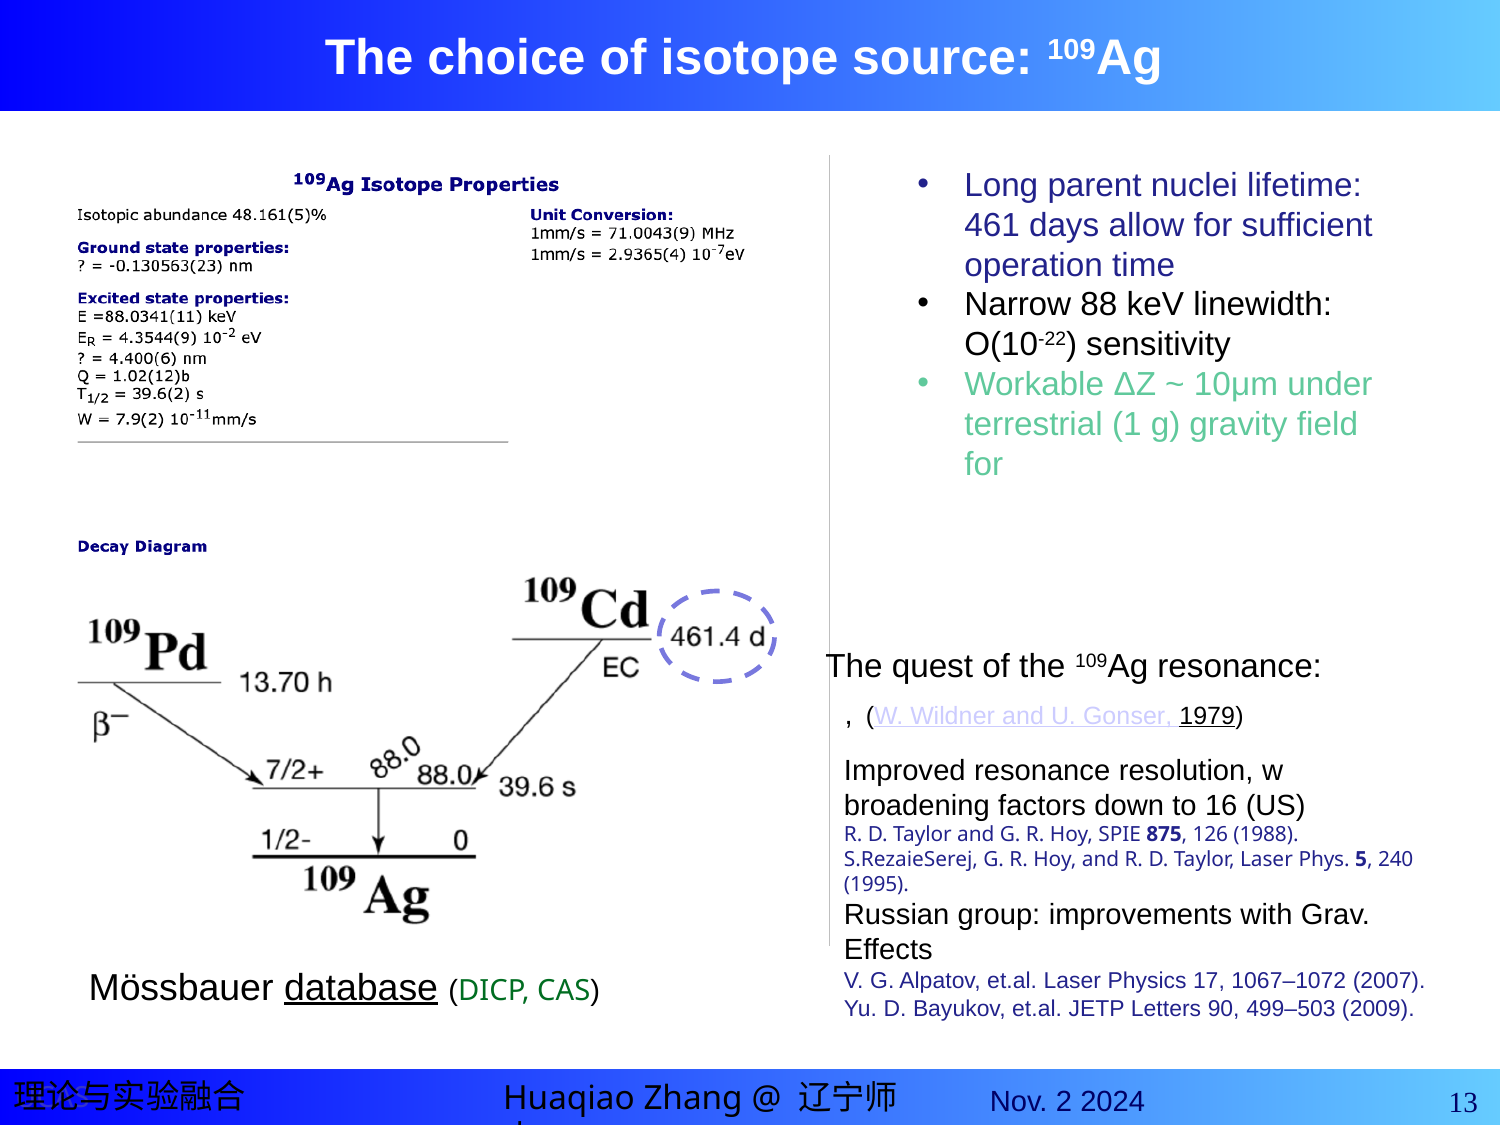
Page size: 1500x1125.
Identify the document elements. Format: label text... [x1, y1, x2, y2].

slide_number 13 [1318, 1075, 1494, 1125]
text_box Improved resonance resolution, w broadening factors down to 16 (US) R. D. Taylor and G. R. Hoy, SPIE 875, 126 (1988). S.RezaieSerej, G. R. Hoy, and R. D. Taylor, Laser Phys. 5, 240 (1995). Russian group: improvements with Grav. Effects V. G. Alpatov, et.al. Laser Physics 17, 1067–1072 (2007). Yu. D. Bayukov, et.al. JETP Letters 90, 499–503 (2009). [829, 743, 1462, 1028]
text_box The quest of the 109Ag resonance: [834, 636, 1337, 692]
title The choice of isotope source: 109Ag [49, 0, 1438, 109]
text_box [49, 155, 830, 1019]
